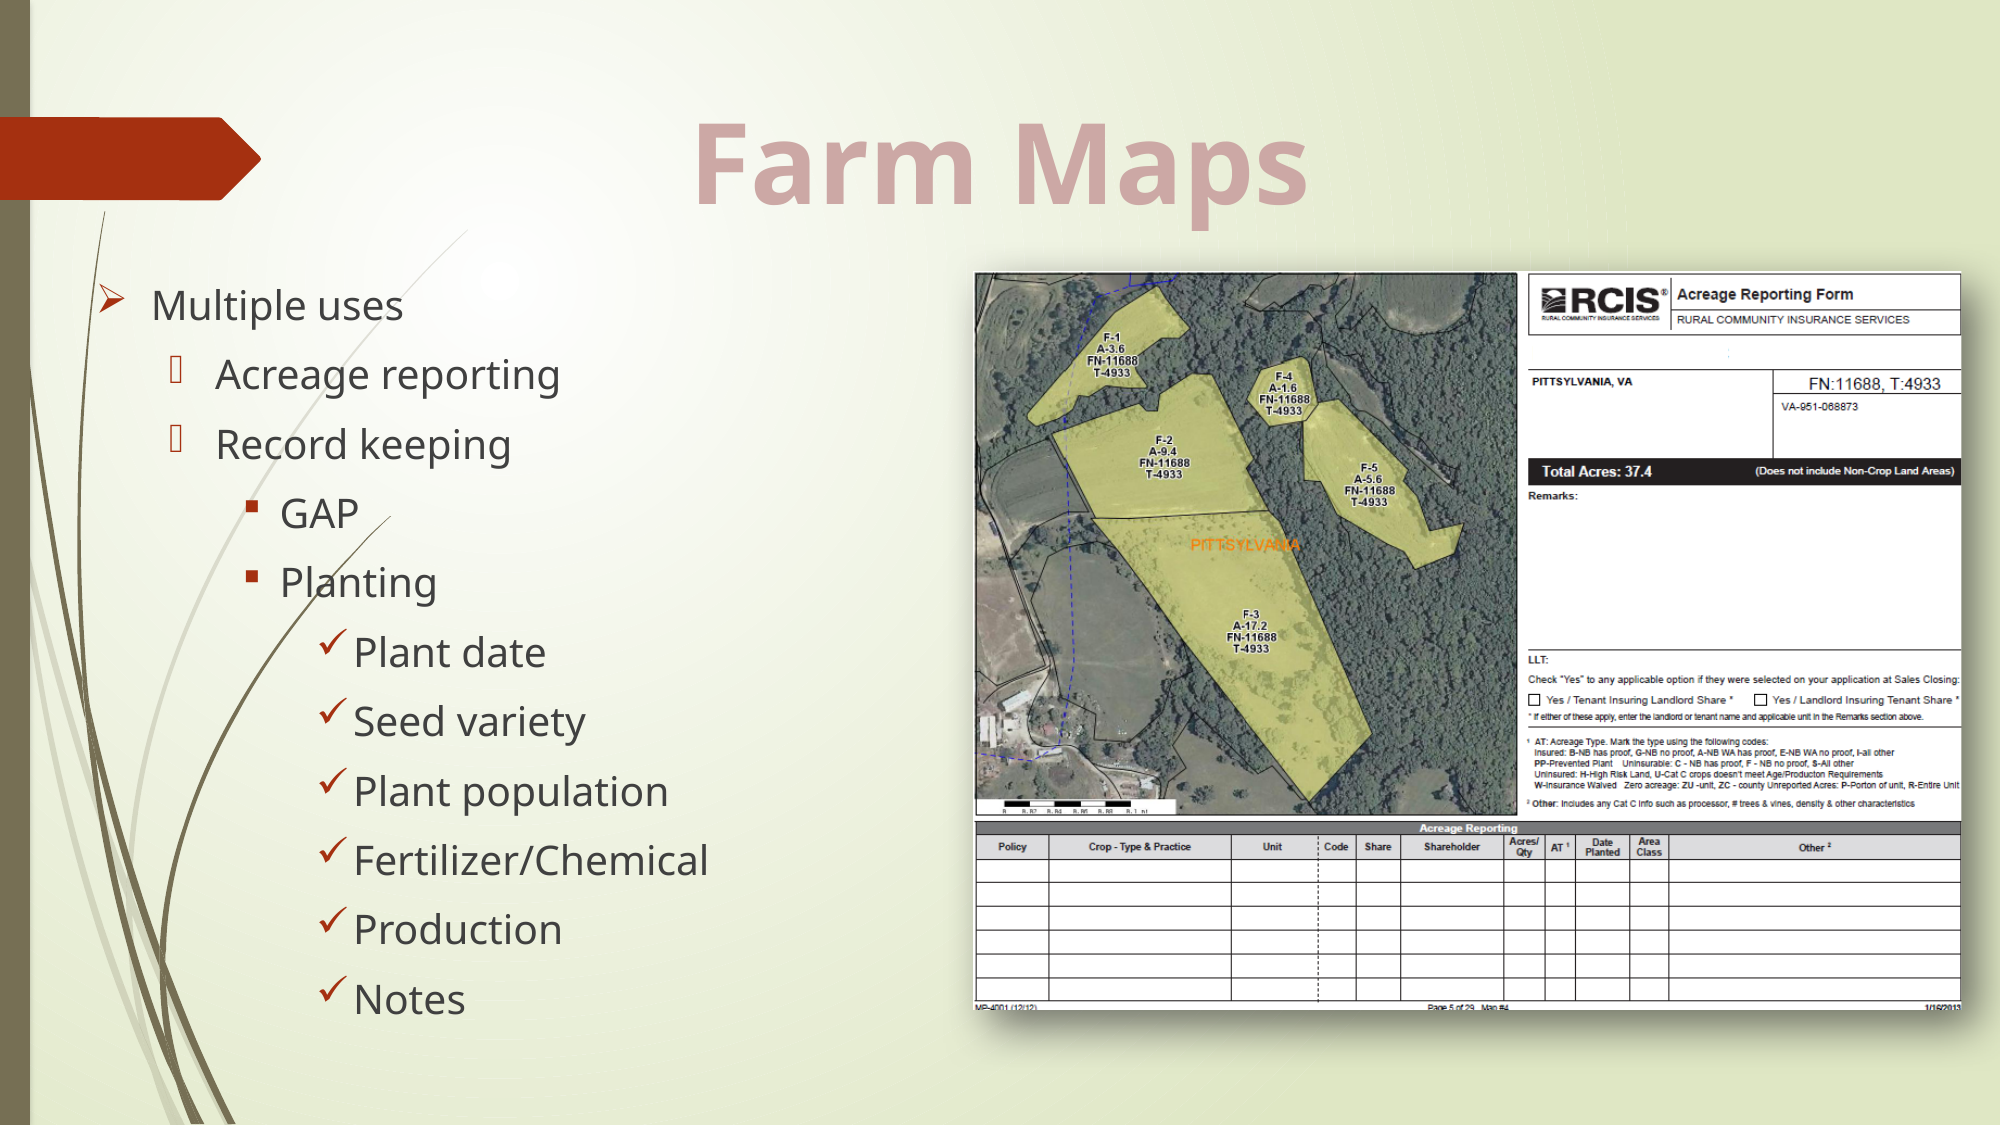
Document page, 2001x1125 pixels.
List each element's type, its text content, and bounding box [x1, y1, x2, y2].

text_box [972, 271, 1962, 1010]
list Multiple uses Acreage reporting Record keeping GAP Planting Plant date Seed variety Plant population Fertilizer/Chemical Production Notes [80, 271, 943, 1035]
text_box Farm Maps [0, 84, 2000, 235]
